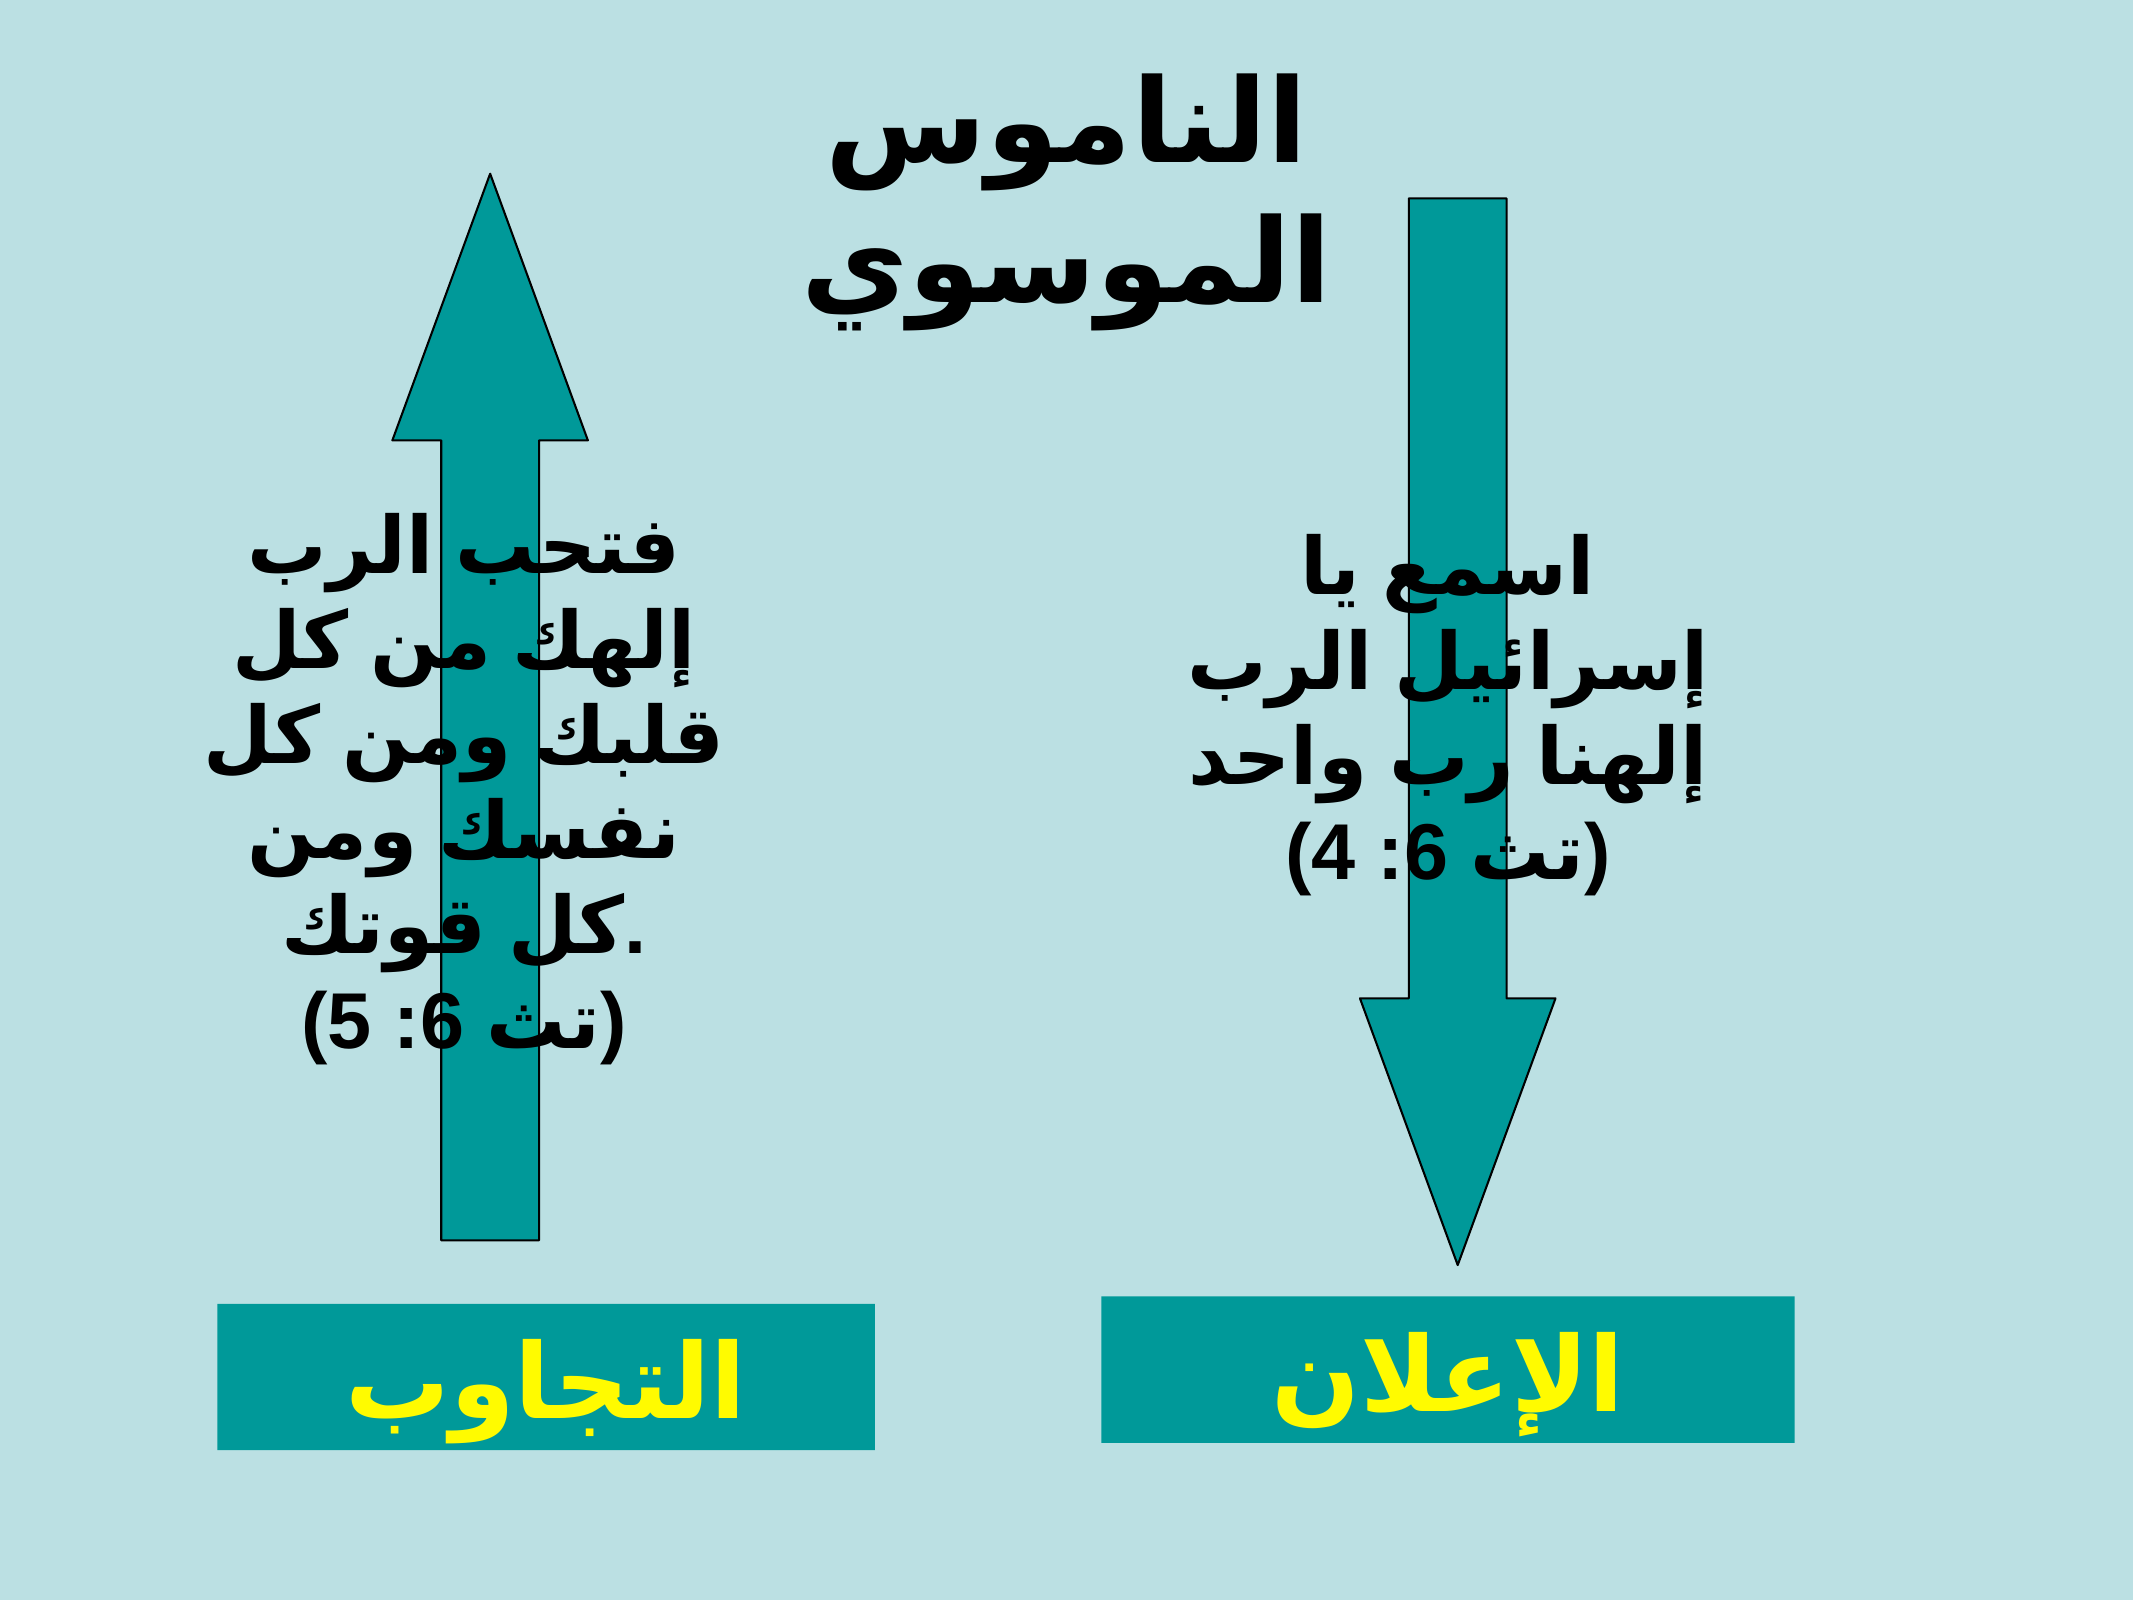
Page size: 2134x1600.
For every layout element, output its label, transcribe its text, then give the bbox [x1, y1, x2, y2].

text_box الإعلان [1101, 1296, 1795, 1443]
text_box فتحب الرب إلهك من كل قلبك ومن كل نفسك ومن كل قوتك. (تث 6: 5) [181, 483, 747, 1075]
text_box [1408, 198, 1507, 504]
text_box [392, 173, 588, 483]
text_box اسمع يا إسرائيل الرب إلهنا رب واحد (تث 6: 4) [1165, 504, 1731, 1001]
text_box [441, 1075, 540, 1241]
text_box الناموس الموسوي [650, 35, 1483, 337]
text_box التجاوب [217, 1303, 875, 1451]
text_box [1360, 1001, 1555, 1266]
